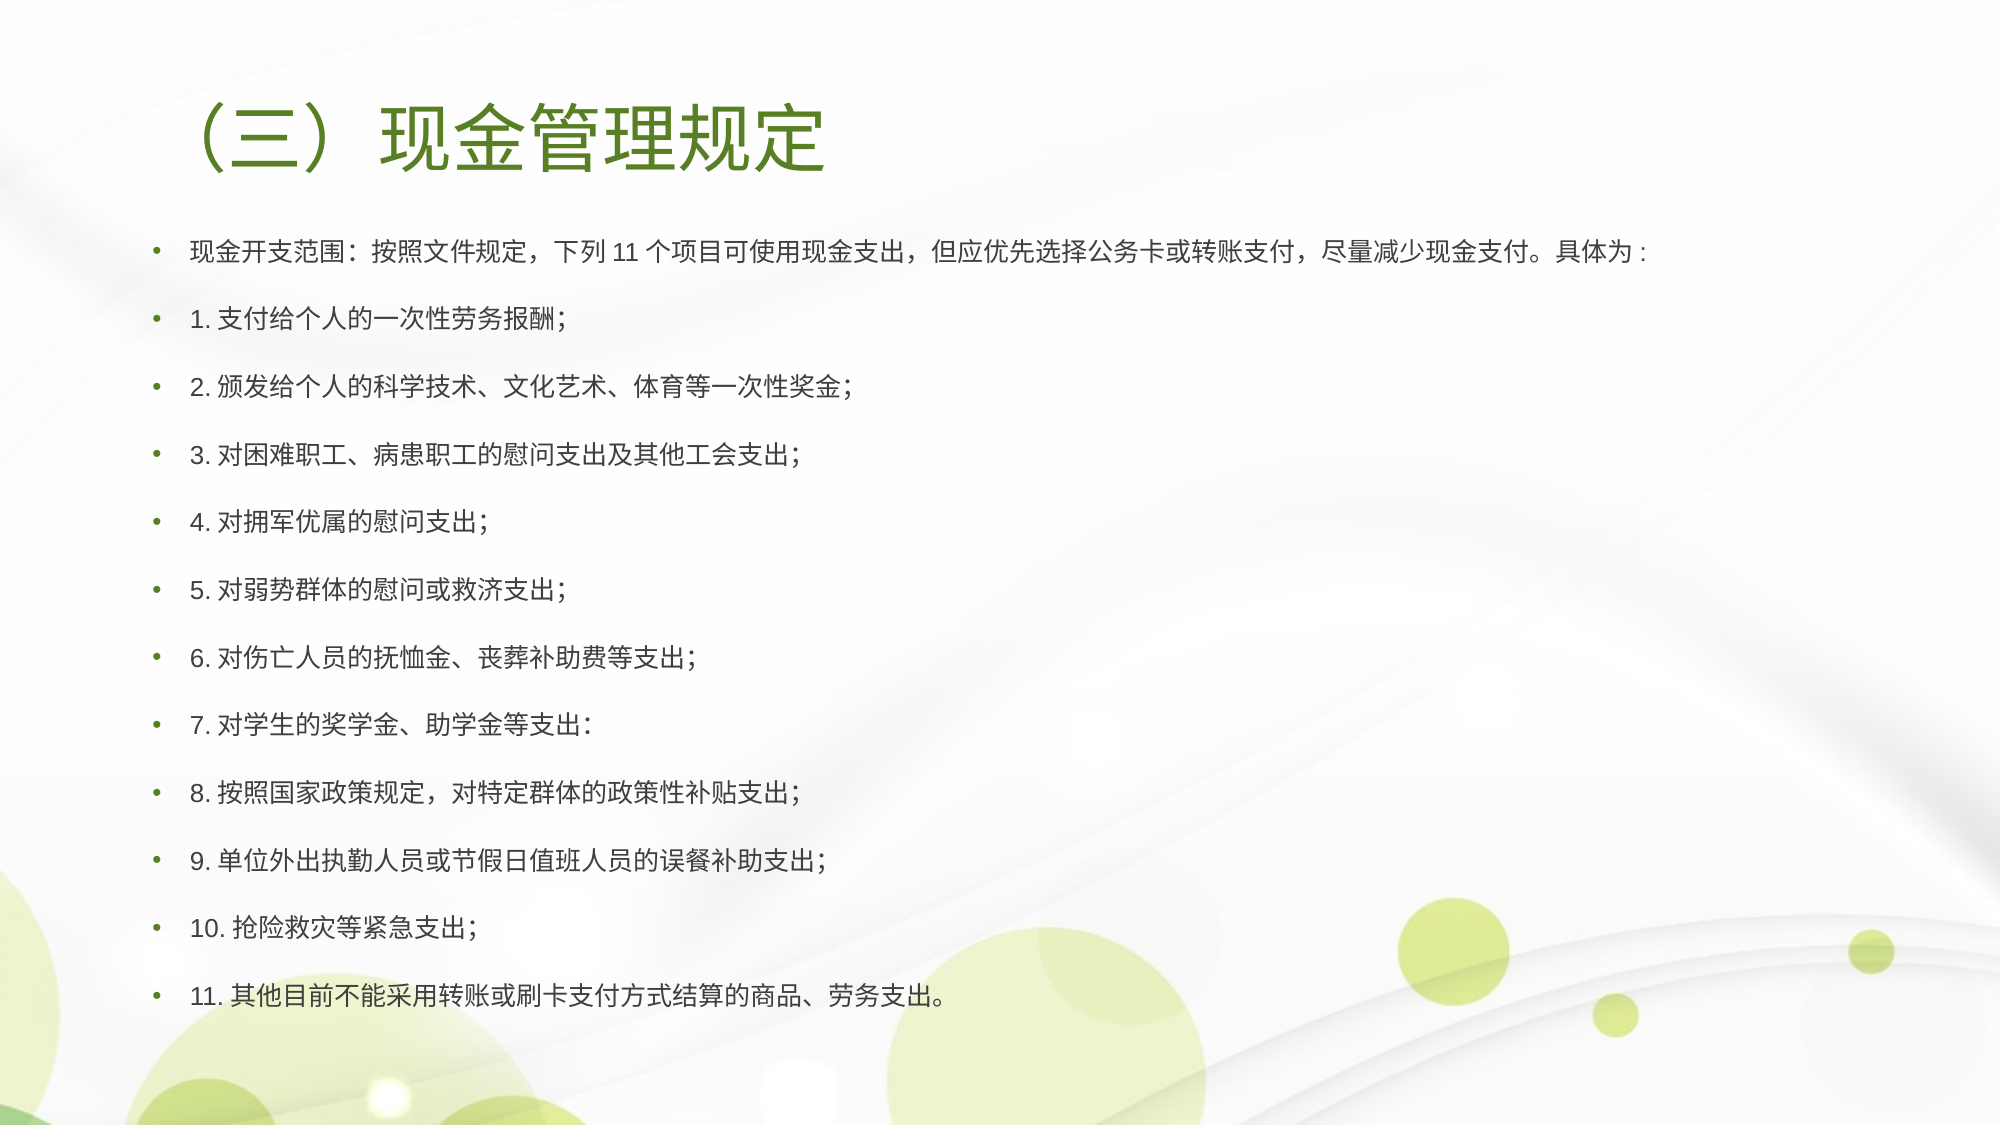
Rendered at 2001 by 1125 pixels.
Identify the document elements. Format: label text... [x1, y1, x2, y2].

title （三）现金管理规定 [137, 59, 1863, 212]
list 现金开支范围：按照文件规定，下列11个项目可使用现金支出，但应优先选择公务卡或转账支付，尽量减少现金支付。具体为: 1.支付给个人的一次性劳务报酬； 2.颁发给个人的科学技术、文化艺术、体育等一次性奖金； 3.对困难职工、病患职工的慰问支出及其他工会支出； 4.对拥军优属的慰问支出； 5.对弱势群体的慰问或救济支出； 6.对伤亡人员的抚恤金、丧葬补助费等支出； 7.对学生的奖学金、助学金等支出： 8.按照国家政策规定，对特定群体的政策性补贴支出； 9.单位外出执勤人员或节假日值班人员的误餐补助支出； 10.抢险救灾等紧急支出； 11.其他目前不能采用转账或刷卡支付方式结算的商品、劳务支出。 [137, 212, 1863, 1042]
picture [0, 0, 2001, 1125]
